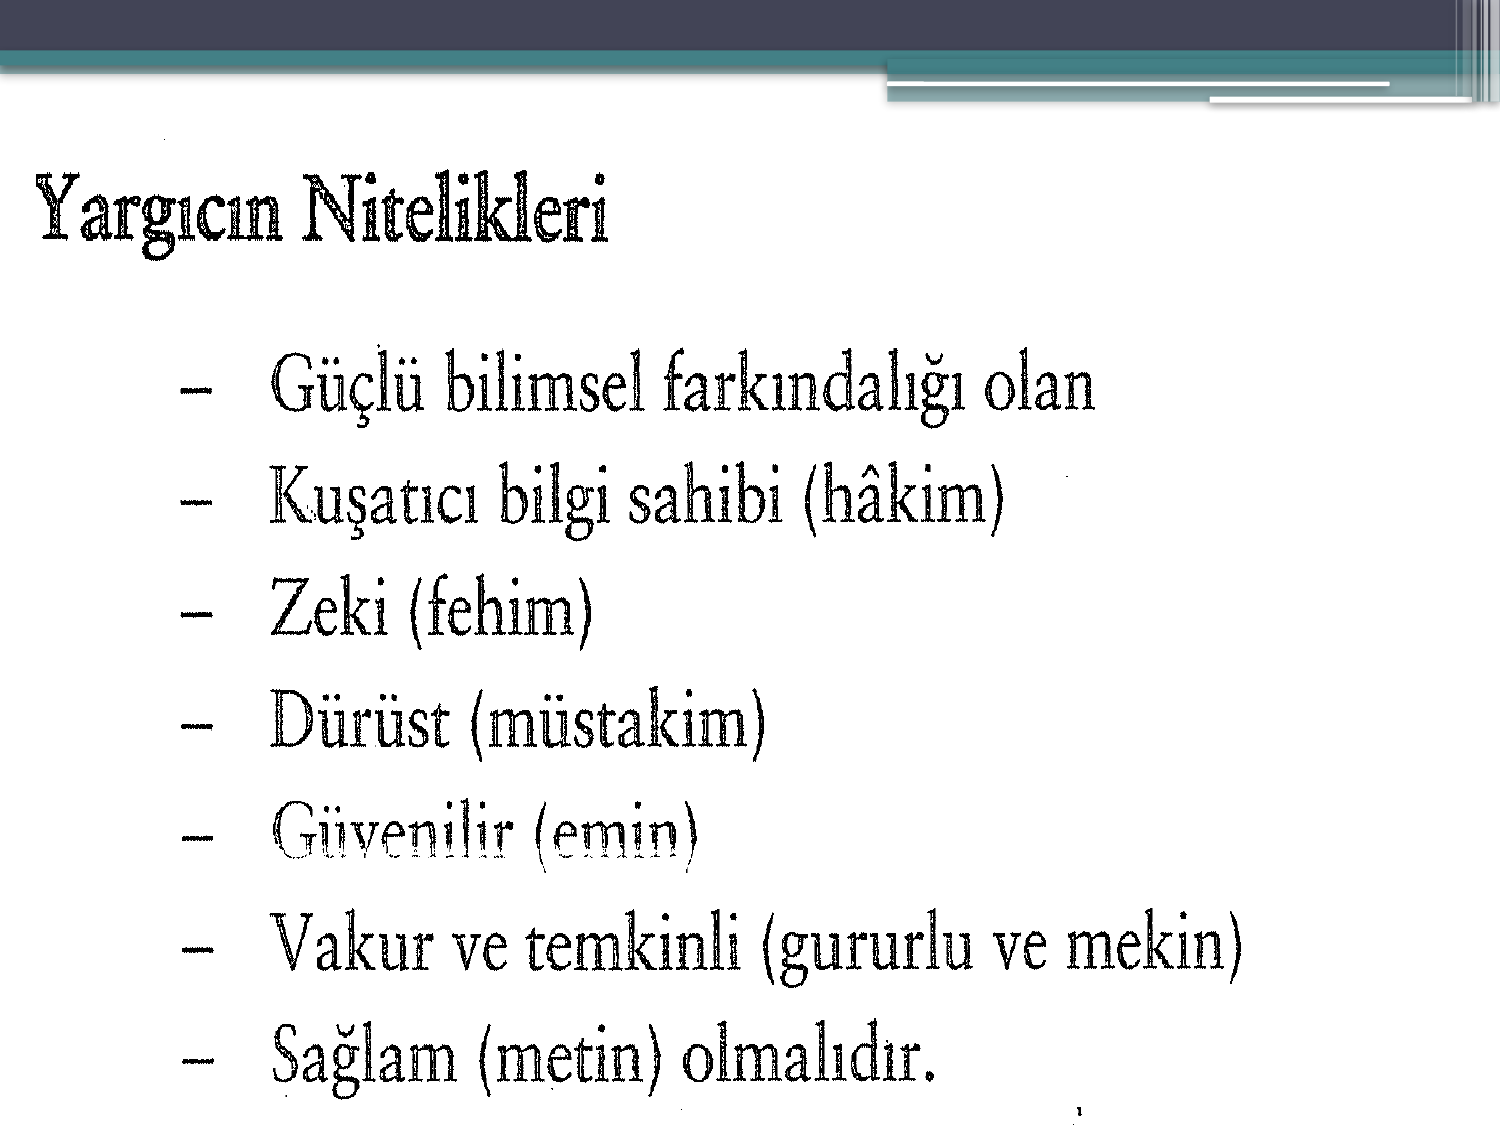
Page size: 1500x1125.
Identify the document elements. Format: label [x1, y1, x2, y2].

picture [159, 312, 1306, 1125]
picture [35, 136, 623, 267]
